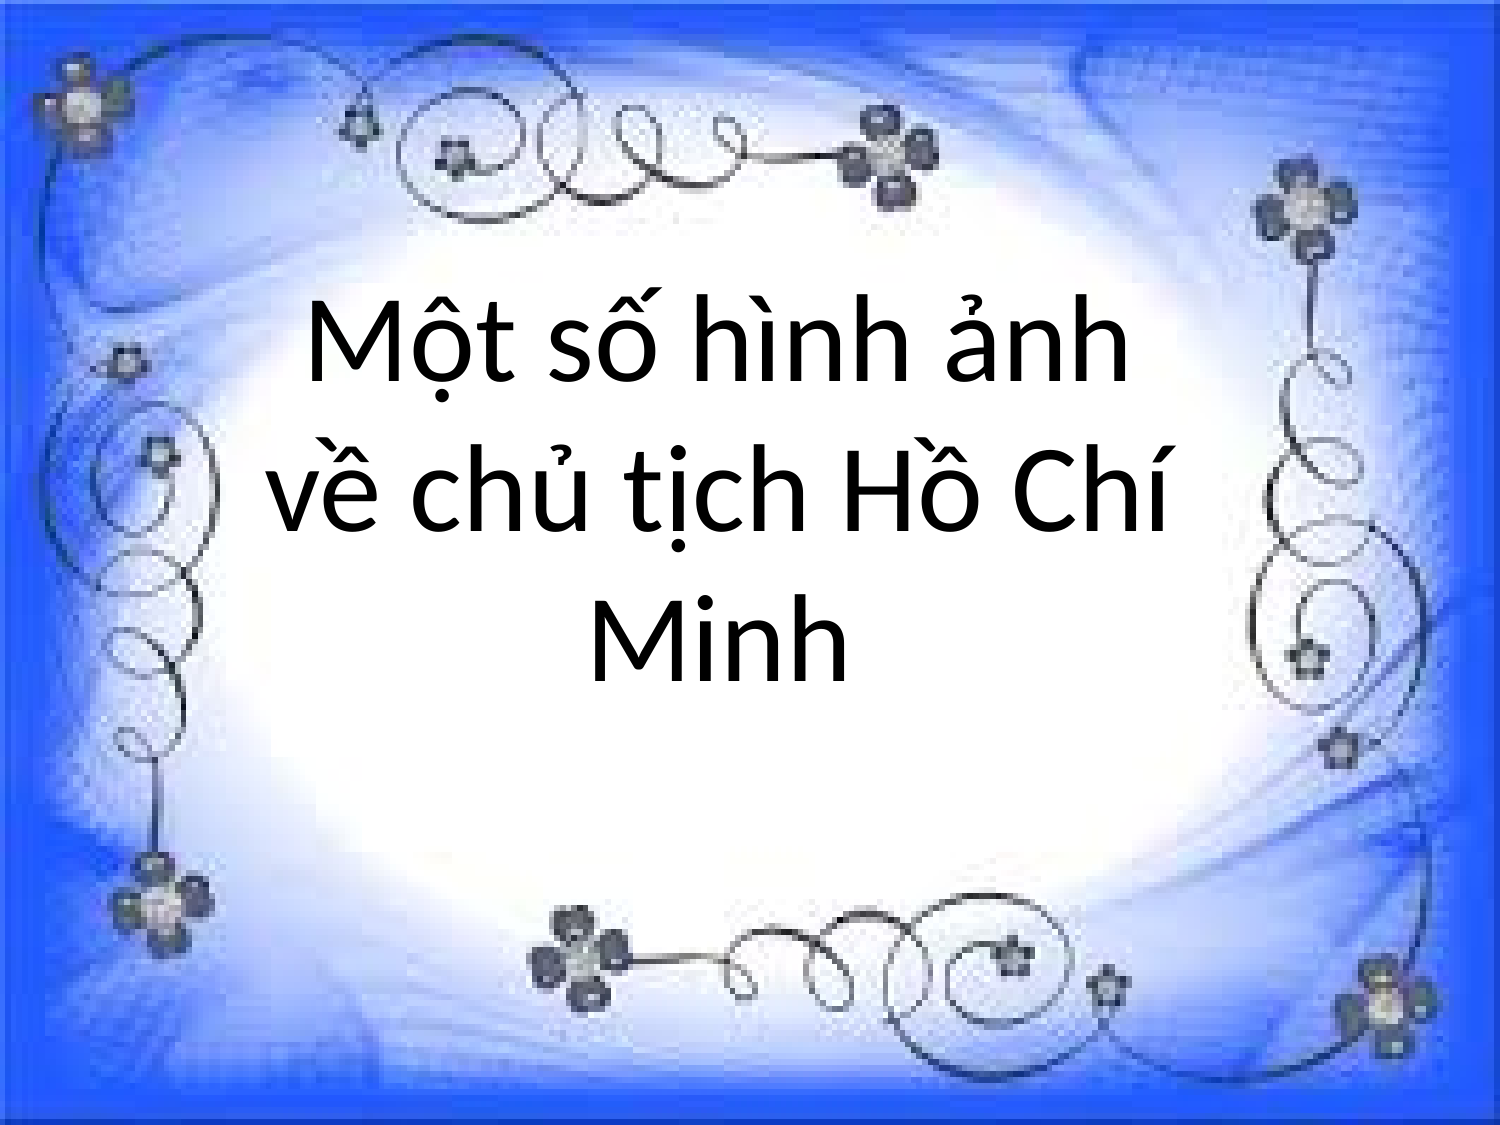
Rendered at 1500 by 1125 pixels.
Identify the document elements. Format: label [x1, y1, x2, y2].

list [0, 0, 1500, 1125]
